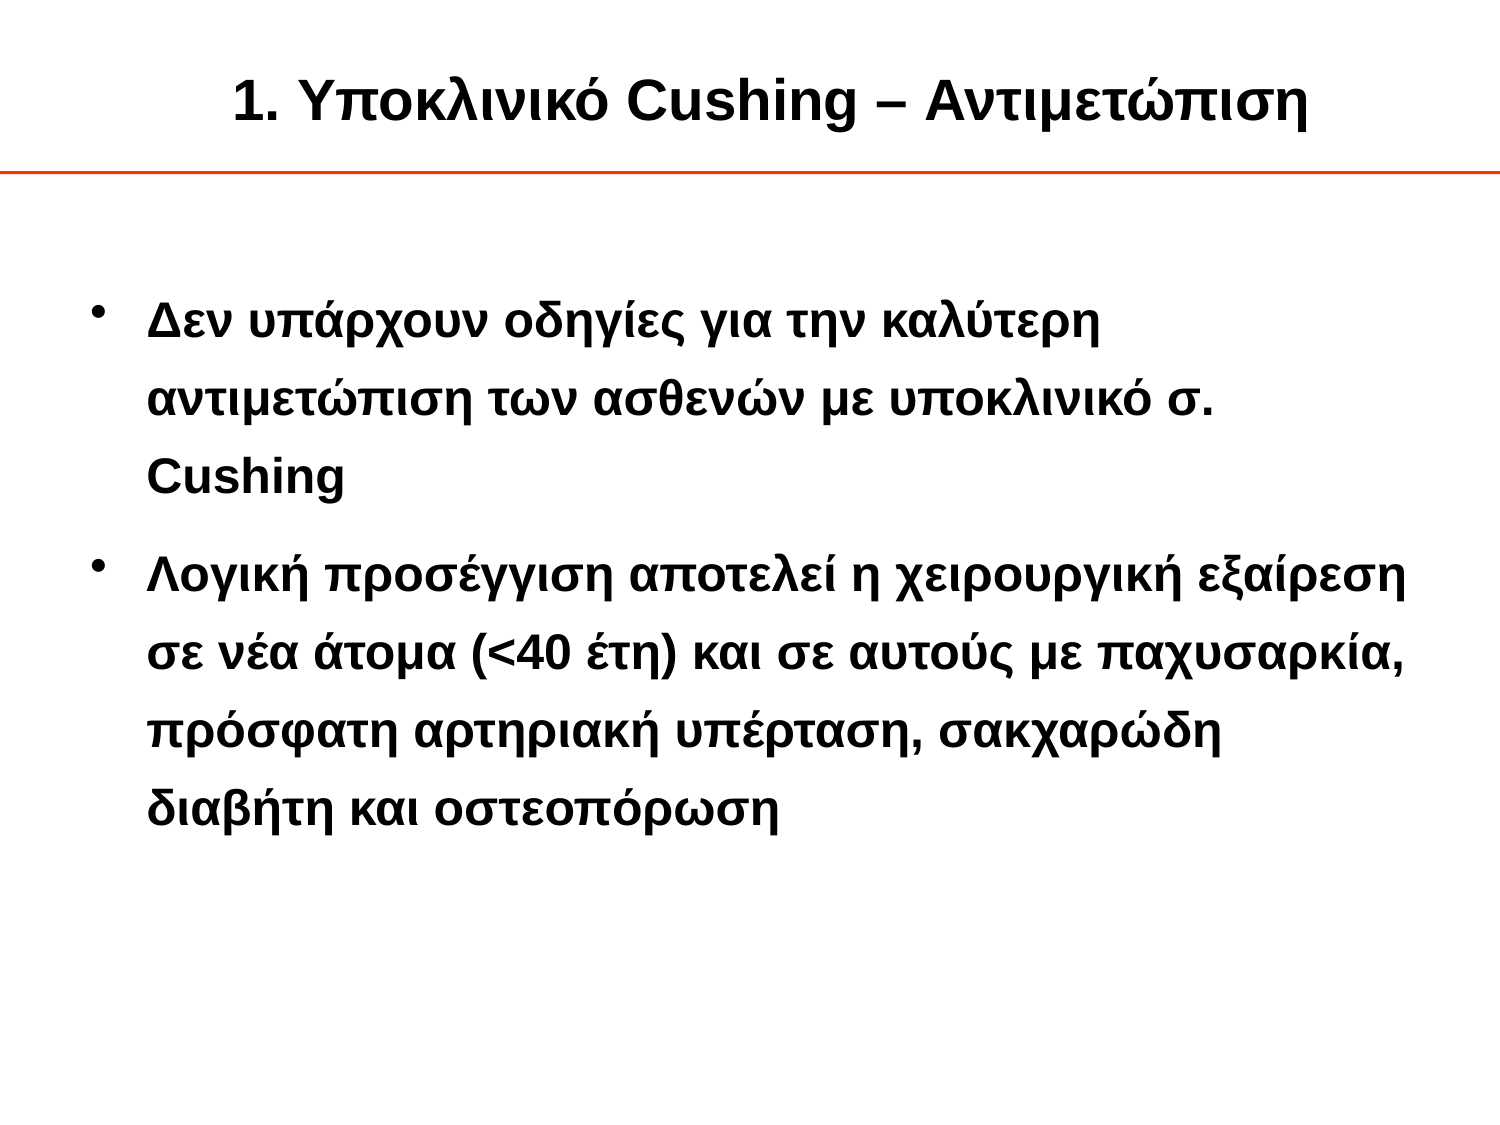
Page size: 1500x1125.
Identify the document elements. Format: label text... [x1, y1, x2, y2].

text_box 1. Υποκλινικό Cushing – Αντιμετώπιση [194, 54, 1365, 140]
list Δεν υπάρχουν οδηγίες για την καλύτερη αντιμετώπιση των ασθενών με υποκλινικό σ. Cushing Λογική προσέγγιση αποτελεί η χειρουργική εξαίρεση σε νέα άτομα (<40 έτη) και σε αυτούς με παχυσαρκία, πρόσφατη αρτηριακή υπέρταση, σακχαρώδη διαβήτη και οστεοπόρωση [74, 262, 1426, 906]
